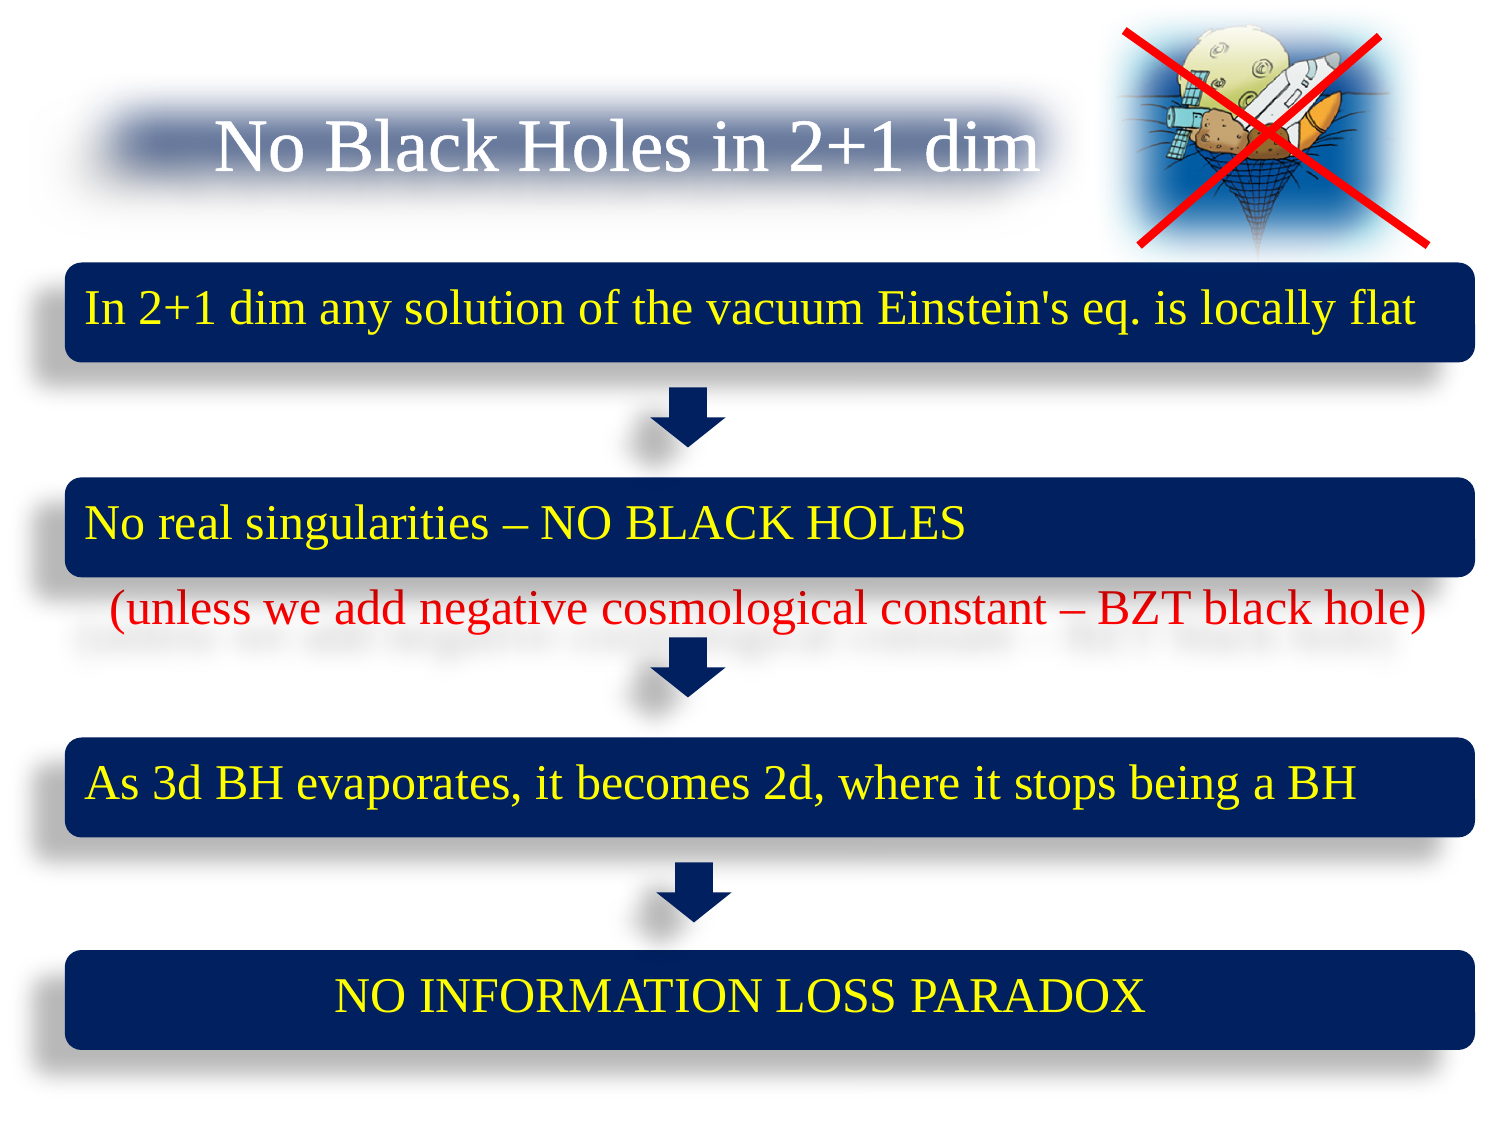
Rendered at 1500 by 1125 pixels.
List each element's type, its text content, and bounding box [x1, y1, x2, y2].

text_box [656, 862, 732, 923]
text_box NO INFORMATION LOSS PARADOX [64, 950, 1476, 1051]
text_box No real singularities – NO BLACK HOLES [64, 477, 1476, 578]
picture [1090, 0, 1429, 282]
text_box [1123, 30, 1429, 246]
text_box [650, 387, 726, 448]
text_box [650, 637, 726, 698]
text_box As 3d BH evaporates, it becomes 2d, where it stops being a BH [64, 737, 1476, 838]
text_box In 2+1 dim any solution of the vacuum Einstein's eq. is locally flat (unless we add negative cosmological constant – BZT black hole) [64, 262, 1476, 363]
